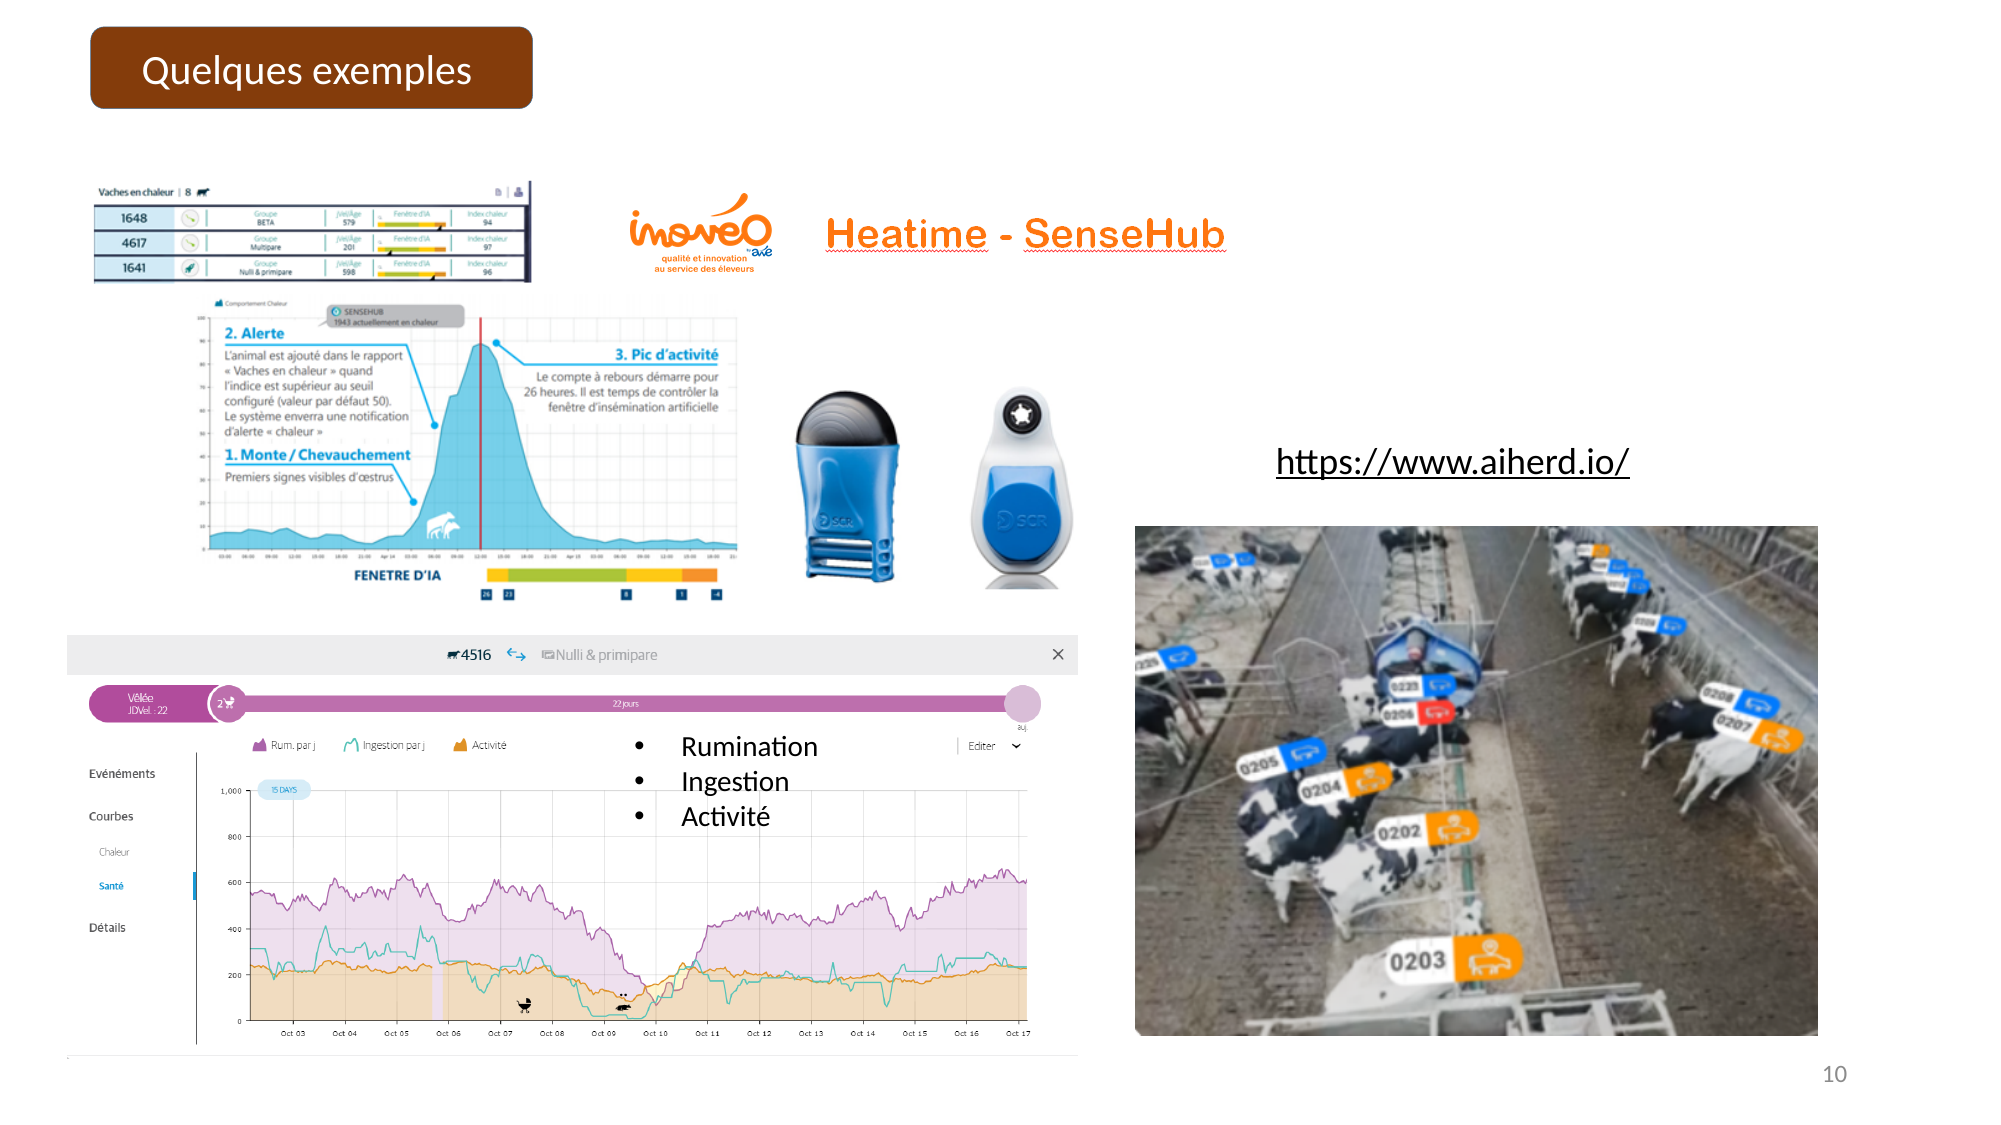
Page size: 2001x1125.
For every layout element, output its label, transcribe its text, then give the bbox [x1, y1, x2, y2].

text_box Quelques exemples [89, 25, 534, 110]
picture [67, 635, 1078, 1059]
picture [78, 176, 1249, 609]
slide_number 9 [1412, 1042, 1863, 1103]
text_box https://www.aiherd.io/ [1261, 429, 1692, 490]
picture [1135, 526, 1818, 1036]
picture [770, 371, 1100, 609]
